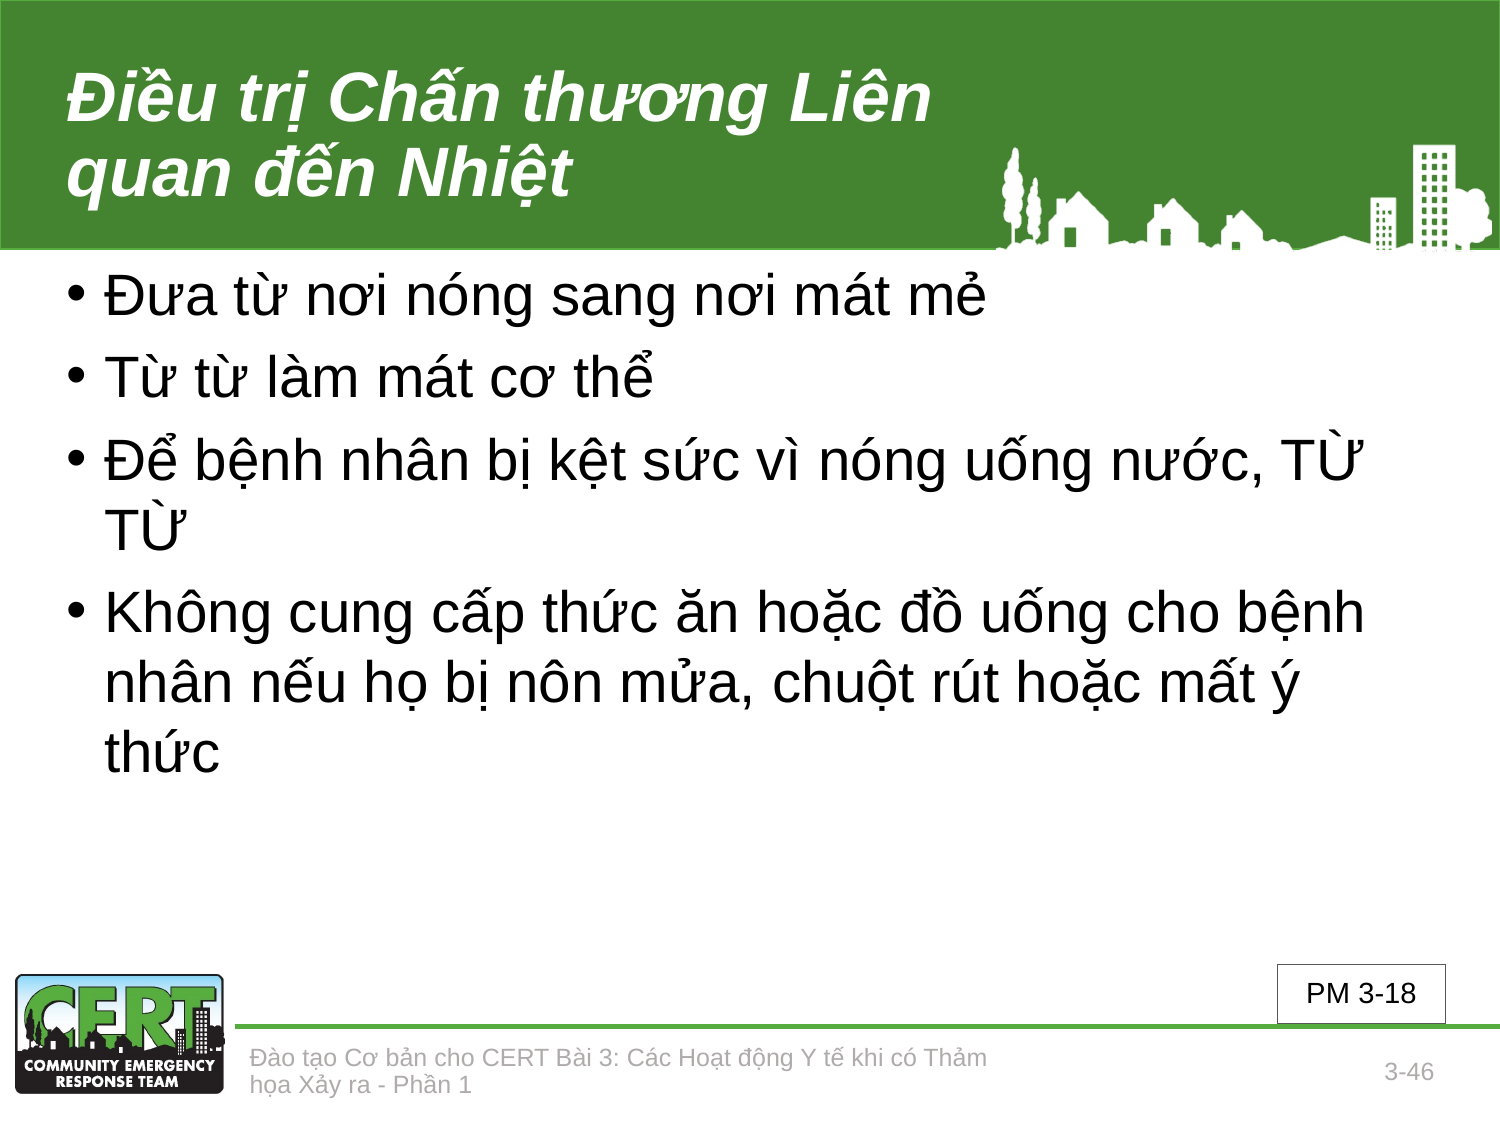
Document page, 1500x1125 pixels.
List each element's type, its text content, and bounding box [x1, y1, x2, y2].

list 3-46 [1153, 1047, 1450, 1098]
title Điều trị Chấn thương Liên quan đến Nhiệt [51, 52, 1005, 220]
picture [14, 973, 225, 1094]
picture [993, 137, 1497, 252]
list Đưa từ nơi nóng sang nơi mát mẻ Từ từ làm mát cơ thể Để bệnh nhân bị kệt sức vì nóng uống nước, TỪ TỪ Không cung cấp thức ăn hoặc đồ uống cho bệnh nhân nếu họ bị nôn mửa, chuột rút hoặc mất ý thức [51, 249, 1449, 1034]
list Đào tạo Cơ bản cho CERT Bài 3: Các Hoạt động Y tế khi có Thảm họa Xảy ra - Phần 1 [234, 1047, 1005, 1098]
list PM 3-18 [1277, 964, 1446, 1024]
